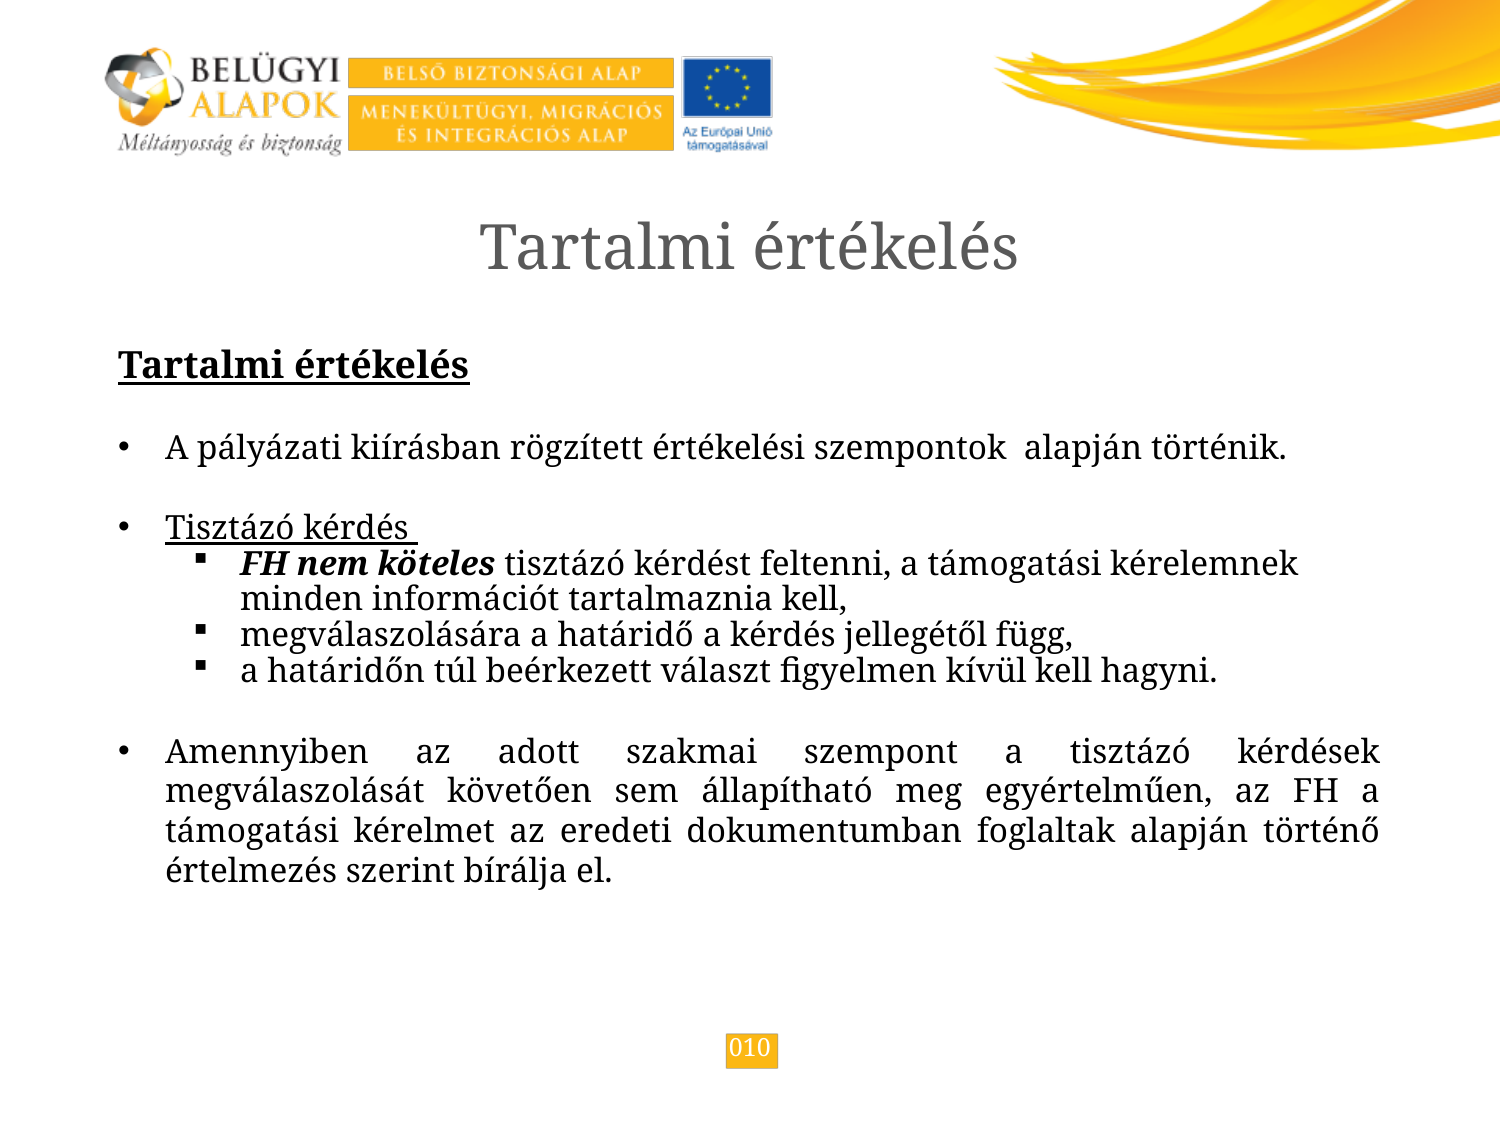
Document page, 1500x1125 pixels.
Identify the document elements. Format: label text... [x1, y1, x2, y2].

list Tartalmi értékelés [118, 206, 1382, 278]
list Tartalmi értékelés A pályázati kiírásban rögzített értékelési szempontok alapján történik. Tisztázó kérdés FH nem köteles tisztázó kérdést feltenni, a támogatási kérelemnek minden információt tartalmaznia kell, megválaszolására a határidő a kérdés jellegétől függ, a határidőn túl beérkezett választ figyelmen kívül kell hagyni. Amennyiben az adott szakmai szempont a tisztázó kérdések megválaszolását követően sem állapítható meg egyértelműen, az FH a támogatási kérelmet az eredeti dokumentumban foglaltak alapján történő értelmezés szerint bírálja el. [118, 341, 1382, 984]
